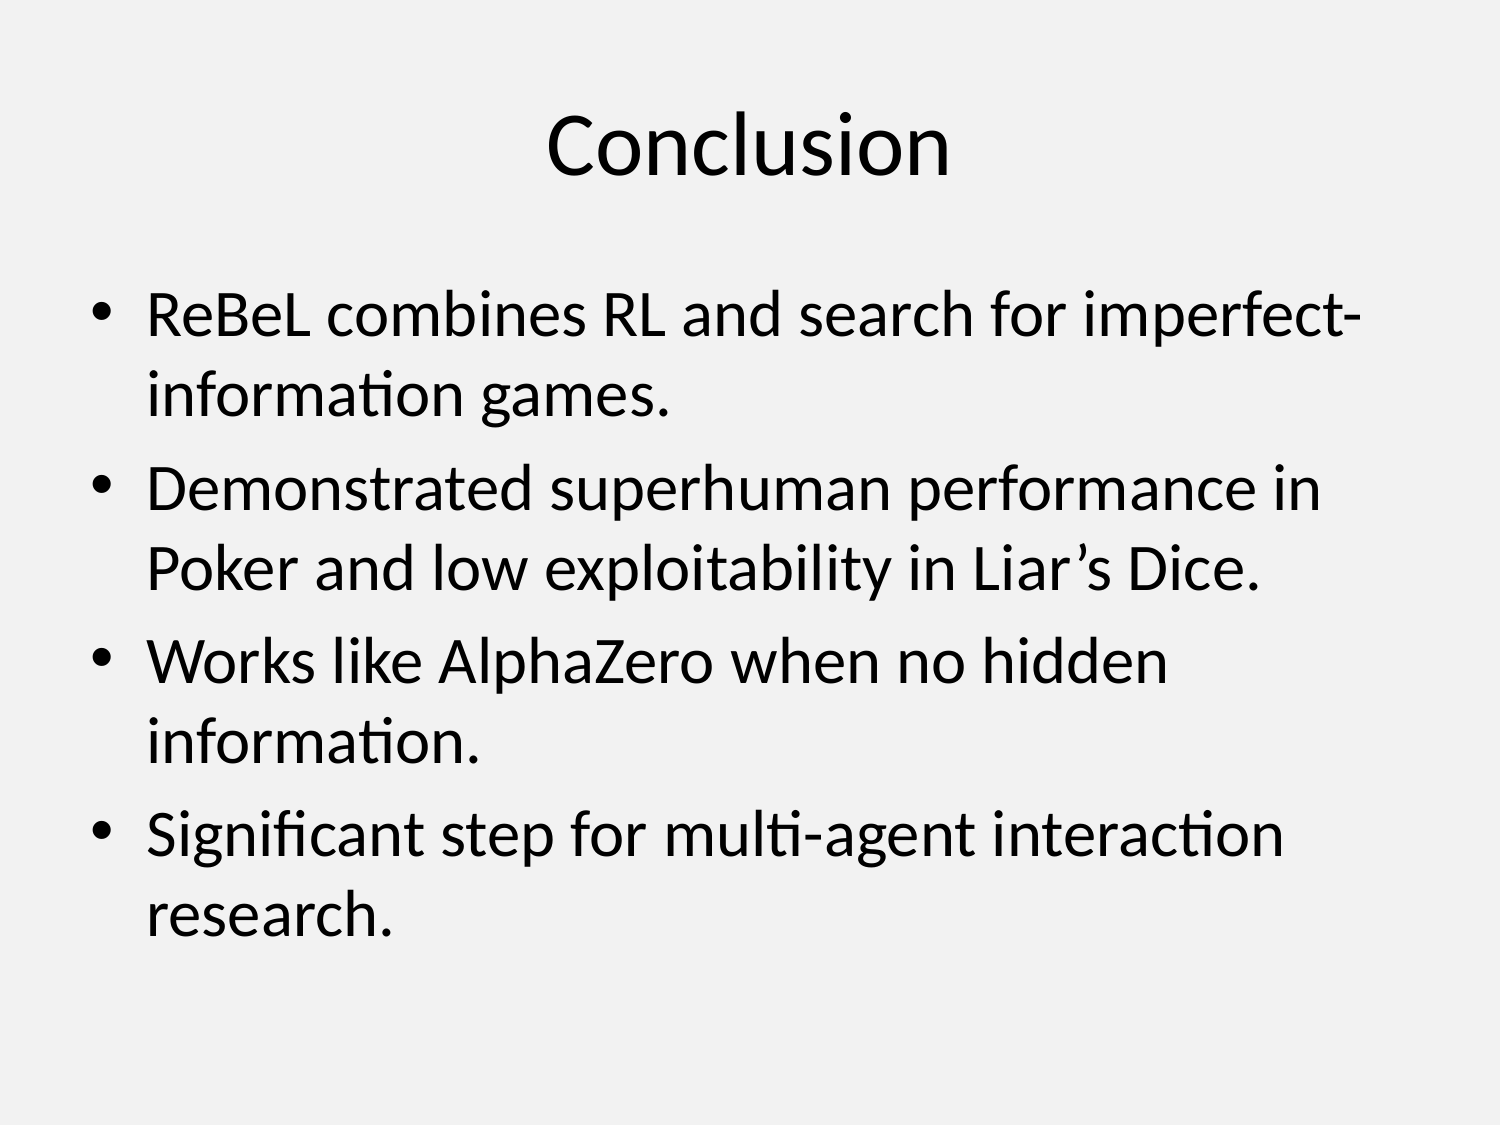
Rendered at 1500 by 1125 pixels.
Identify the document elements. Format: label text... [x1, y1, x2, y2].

list ReBeL combines RL and search for imperfect-information games. Demonstrated superhuman performance in Poker and low exploitability in Liar’s Dice. Works like AlphaZero when no hidden information. Significant step for multi-agent interaction research. [75, 262, 1425, 1005]
title Conclusion [75, 45, 1425, 233]
